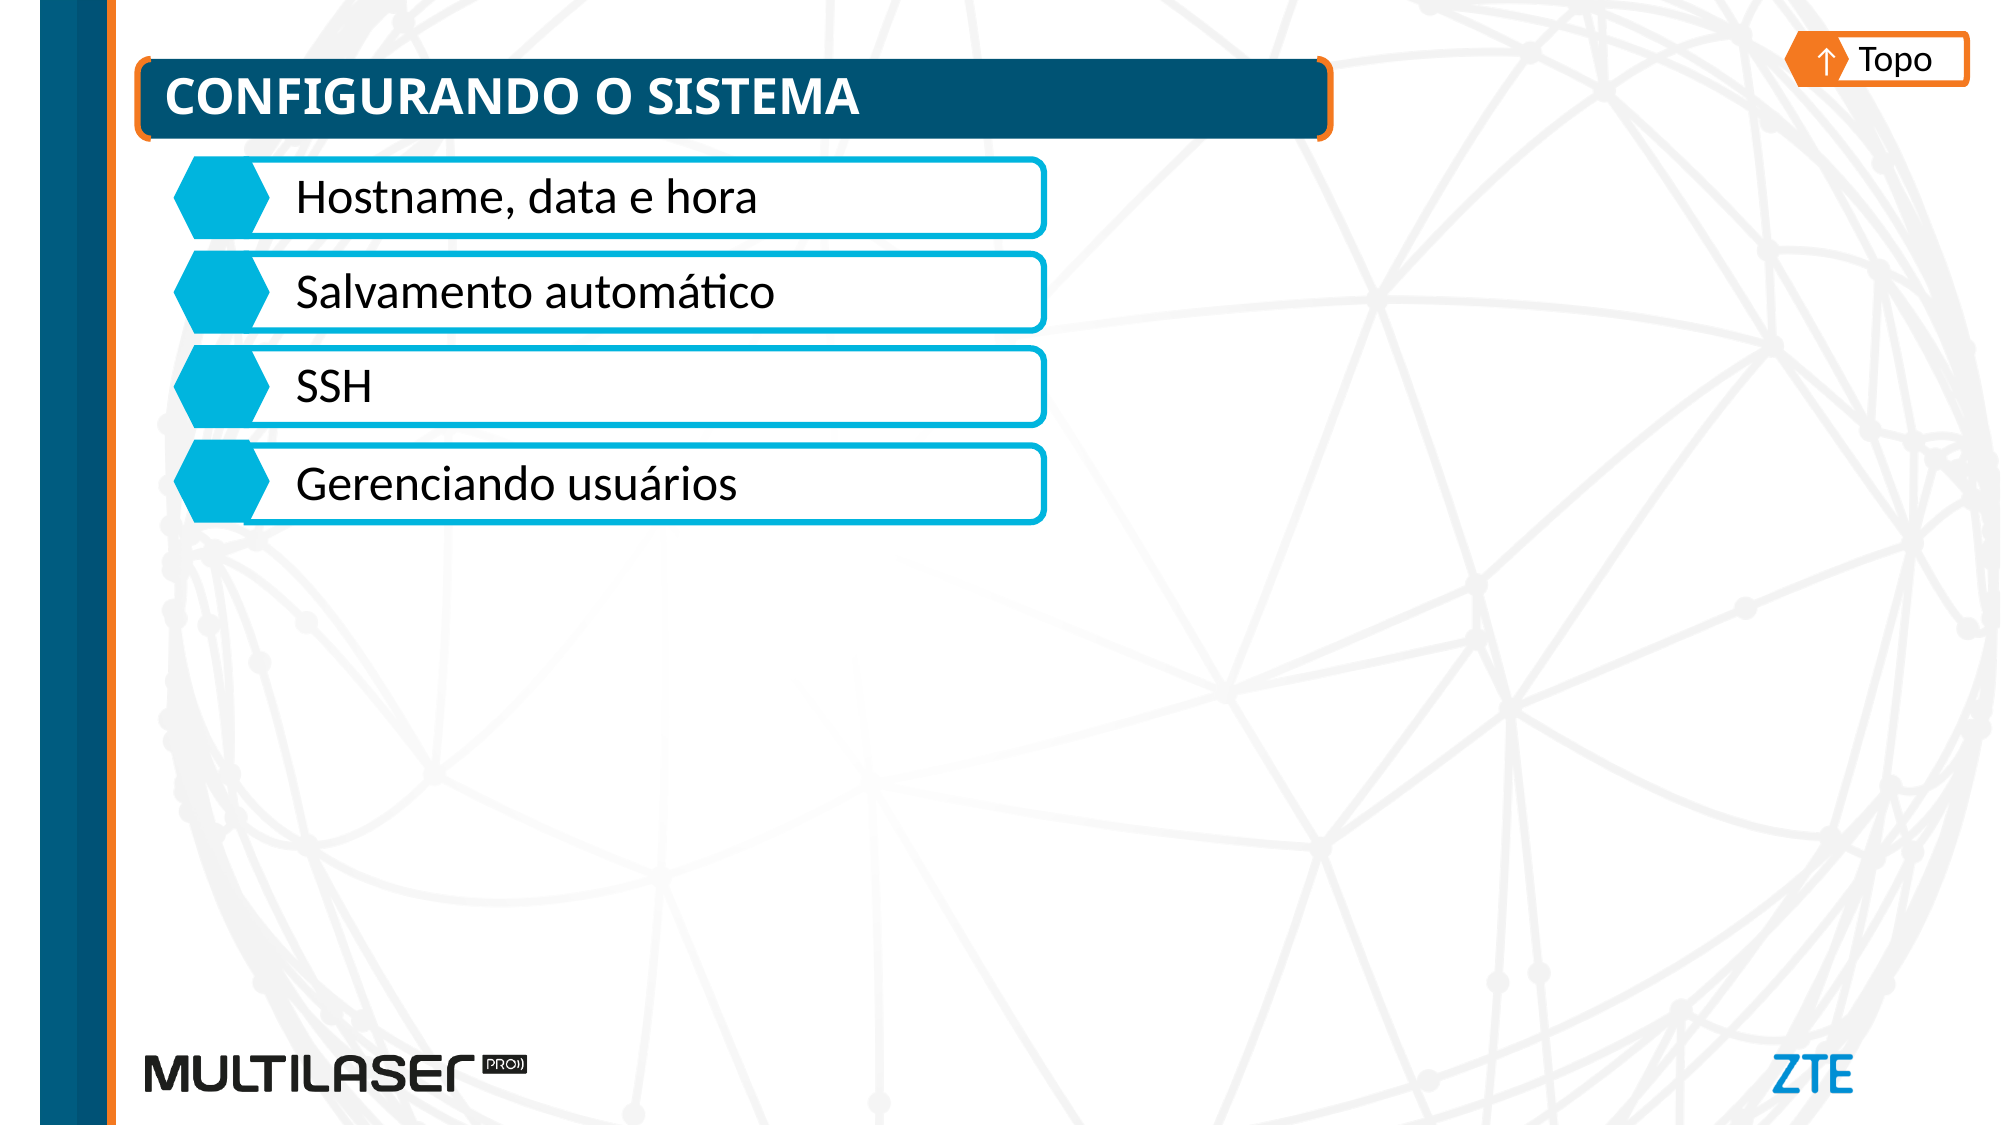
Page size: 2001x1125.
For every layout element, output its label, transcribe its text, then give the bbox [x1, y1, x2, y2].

title Configurando o sistema [149, 59, 1331, 139]
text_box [177, 442, 1045, 523]
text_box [177, 159, 1045, 237]
picture [115, 1032, 556, 1114]
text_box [1787, 34, 1967, 84]
picture [1761, 1047, 1863, 1098]
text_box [177, 348, 1045, 426]
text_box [177, 253, 1045, 331]
